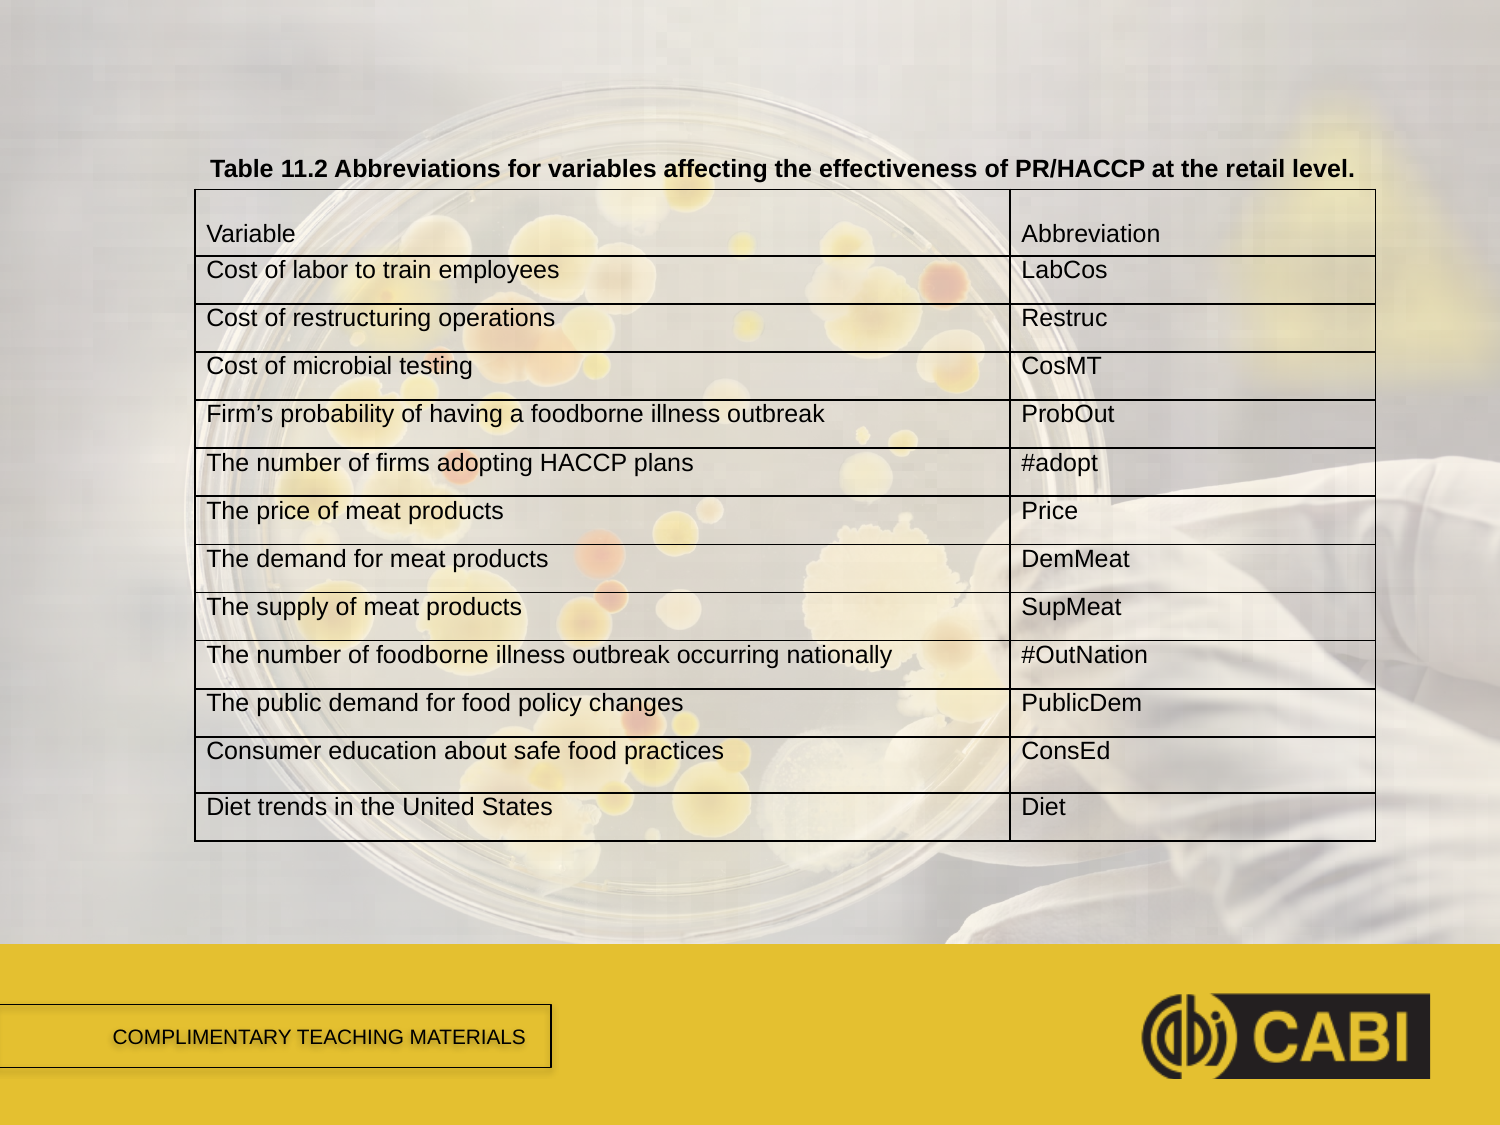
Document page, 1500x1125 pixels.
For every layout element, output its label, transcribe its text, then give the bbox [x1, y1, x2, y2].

title Table 11.2 Abbreviations for variables affecting the effectiveness of PR/HACCP at the retail level. [195, 45, 1376, 209]
table_cell The number of foodborne illness outbreak occurring nationally [196, 641, 1009, 688]
table_cell Diet [1011, 794, 1375, 840]
table_cell #OutNation [1011, 641, 1375, 688]
table_cell SupMeat [1011, 593, 1375, 640]
table_cell DemMeat [1011, 545, 1375, 592]
table_header Variable [196, 209, 1009, 255]
table_cell The demand for meat products [196, 545, 1009, 592]
table_cell Price [1011, 497, 1375, 544]
table_header Abbreviation [1011, 209, 1375, 255]
table_cell PublicDem [1011, 690, 1375, 736]
table_cell Restruc [1011, 305, 1375, 351]
table_cell The price of meat products [196, 497, 1009, 544]
table_cell Consumer education about safe food practices [196, 738, 1009, 792]
table_cell The number of firms adopting HACCP plans [196, 449, 1009, 495]
table_cell #adopt [1011, 449, 1375, 495]
table_cell LabCos [1011, 257, 1375, 303]
table_cell CosMT [1011, 353, 1375, 399]
table_cell The public demand for food policy changes [196, 690, 1009, 736]
table_cell Diet trends in the United States [196, 794, 1009, 840]
table_cell Cost of labor to train employees [196, 257, 1009, 303]
table_cell The supply of meat products [196, 593, 1009, 640]
table_cell Cost of microbial testing [196, 353, 1009, 399]
table_cell ProbOut [1011, 401, 1375, 447]
table_cell ConsEd [1011, 738, 1375, 792]
table_cell Firm’s probability of having a foodborne illness outbreak [196, 401, 1009, 447]
table_cell Cost of restructuring operations [196, 305, 1009, 351]
